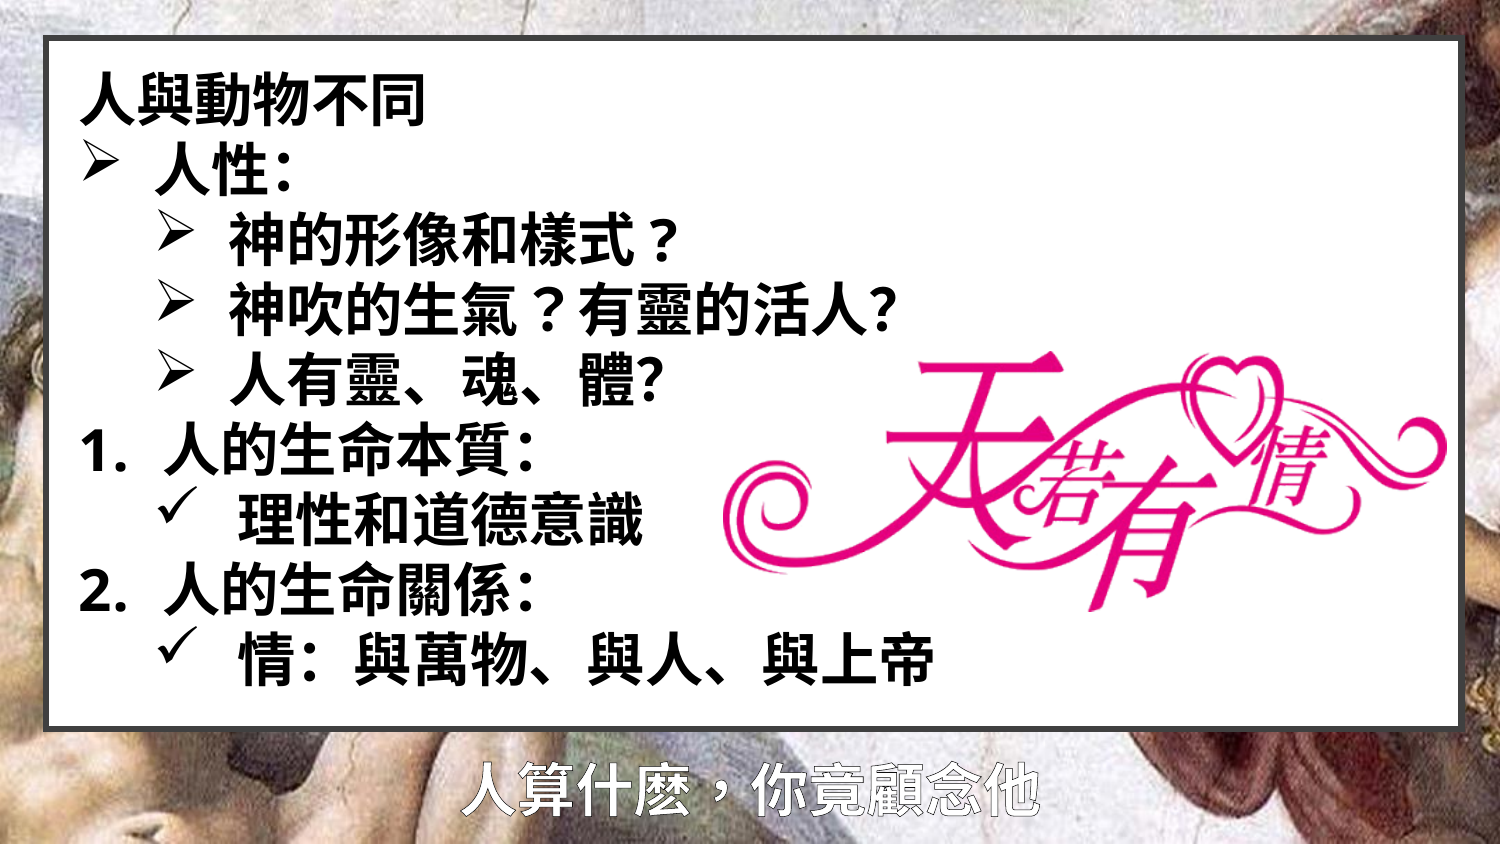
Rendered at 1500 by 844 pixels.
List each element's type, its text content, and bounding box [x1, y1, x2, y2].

text_box 人與動物不同 人性： 神的形像和樣式? 神吹的生氣？有靈的活人？ 人有靈、魂、體？ 人的生命本質： 理性和道德意識 人的生命關係： 情：與萬物、與人、與上帝 [63, 55, 1435, 701]
text_box [46, 38, 1462, 729]
picture [0, 0, 1500, 844]
title 人算什麽，你竟顧念他 [17, 752, 1483, 824]
